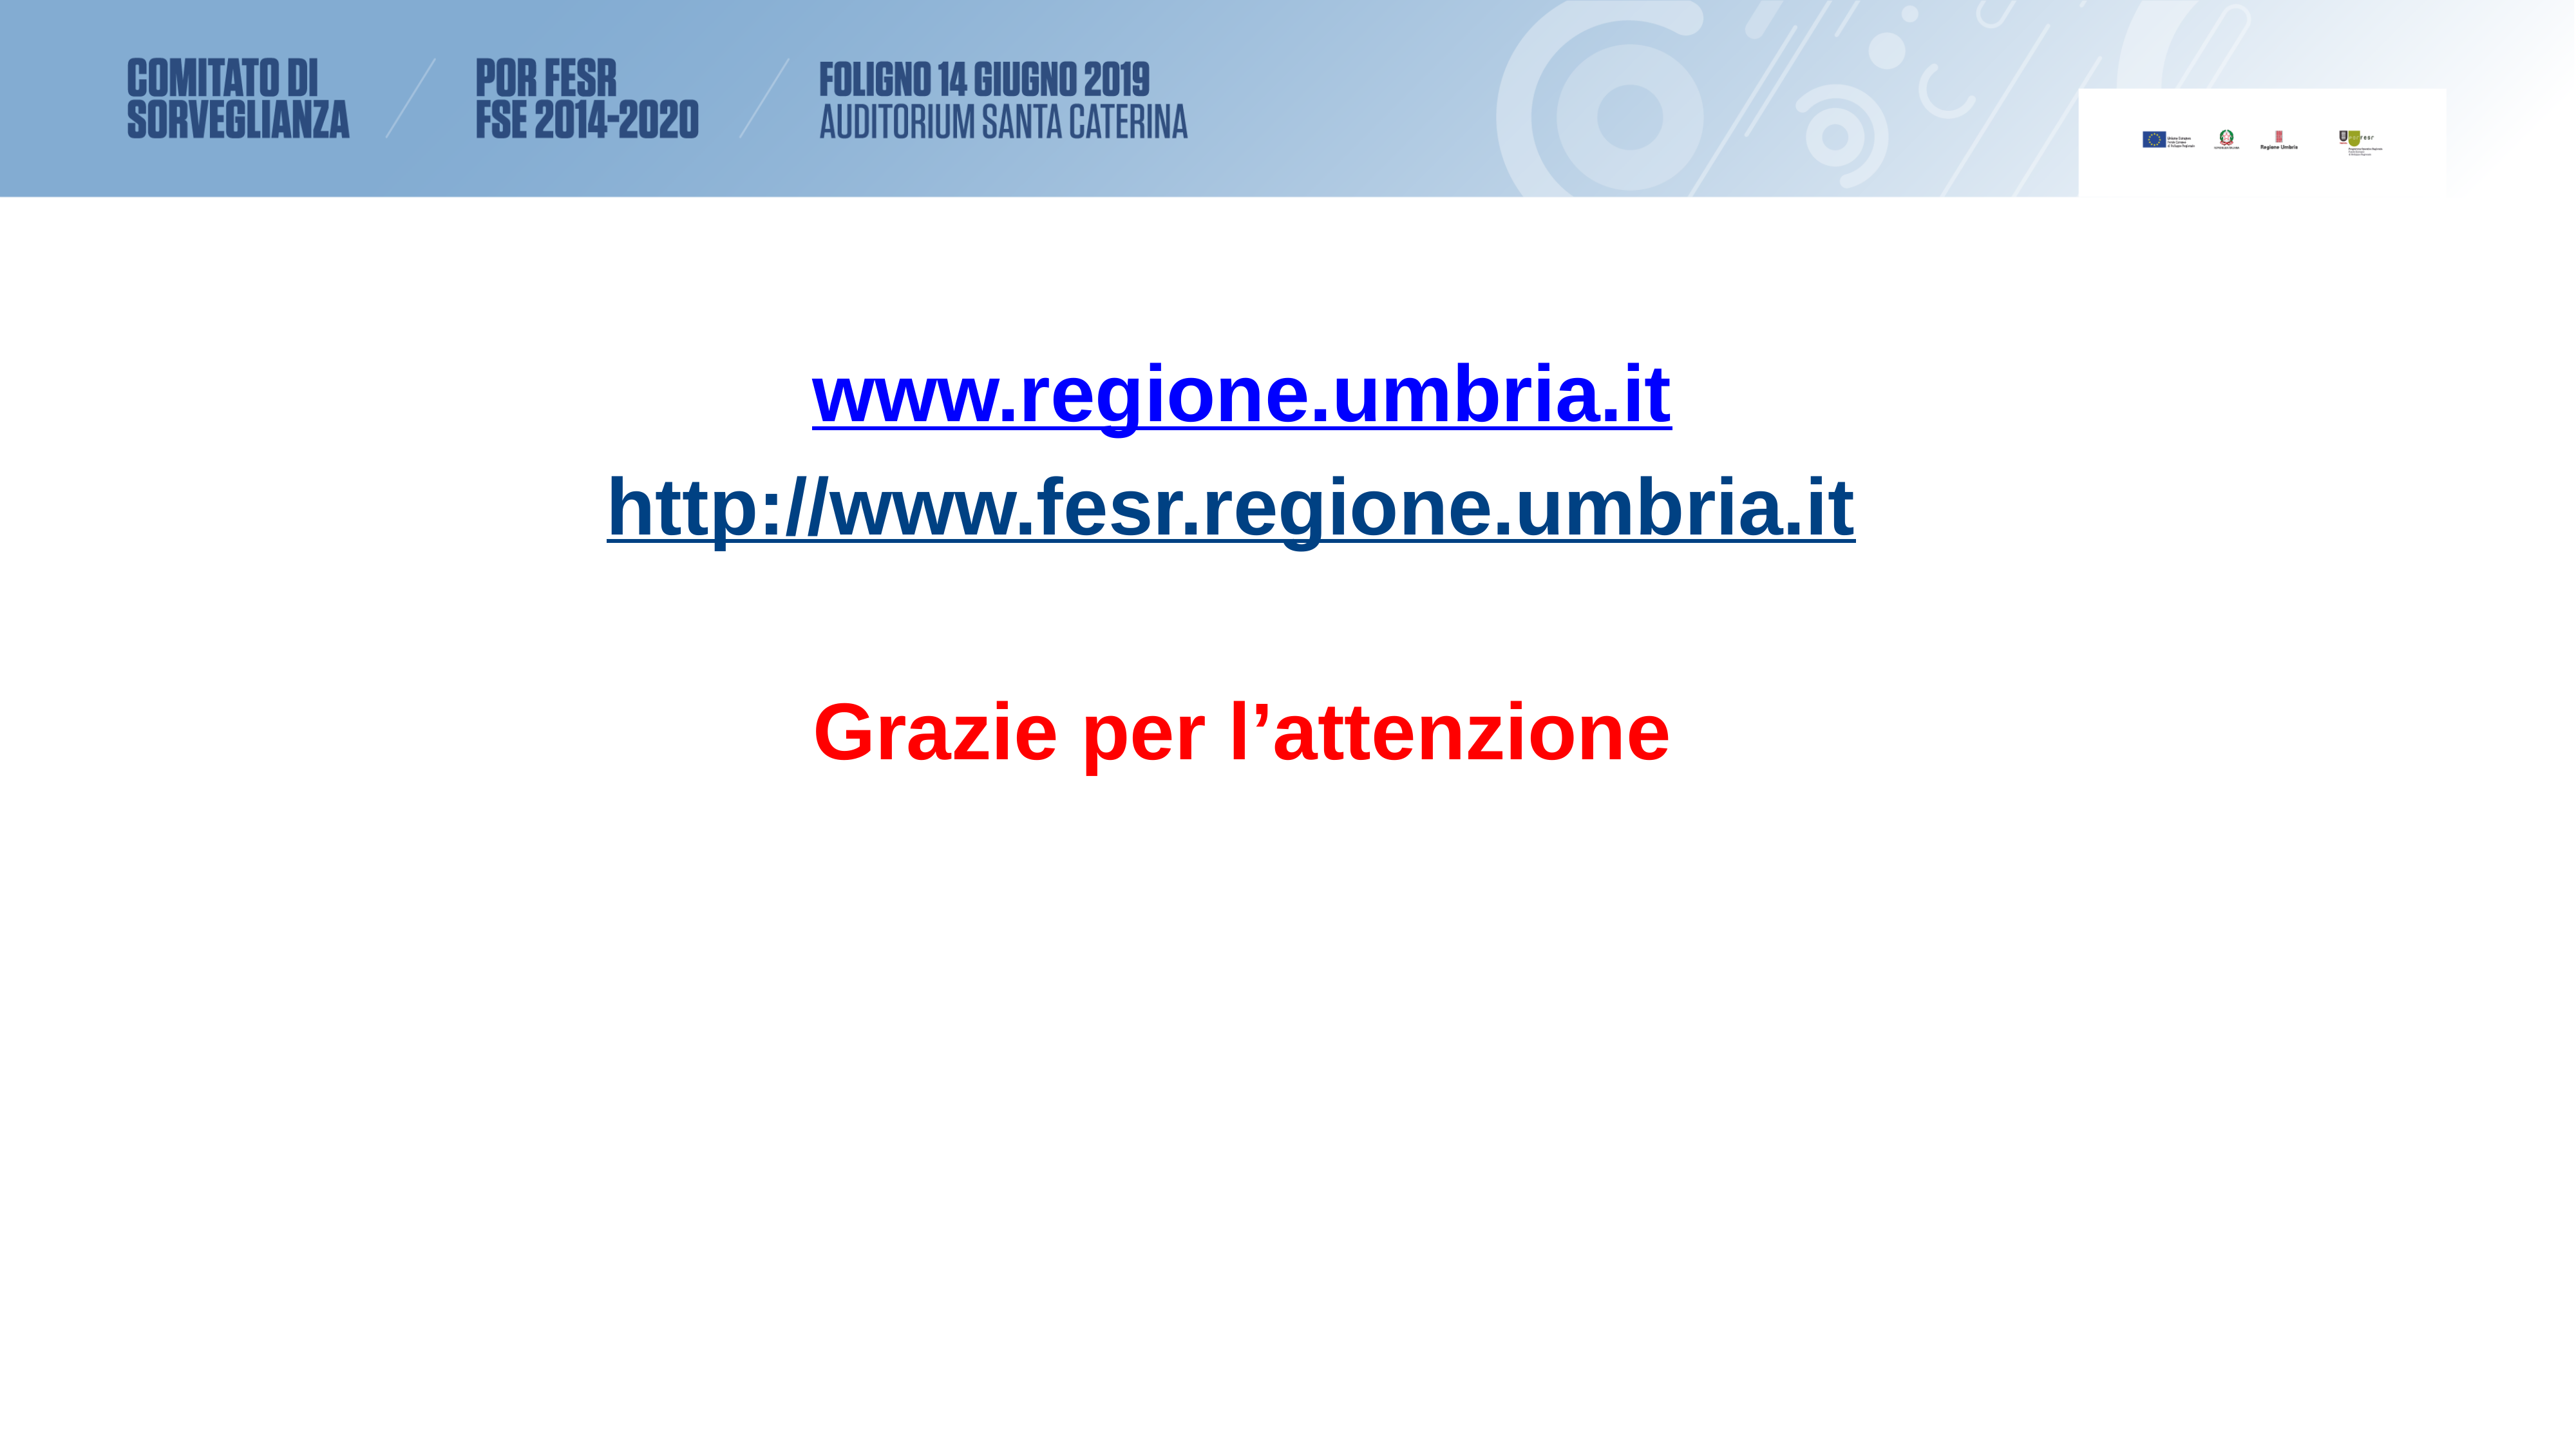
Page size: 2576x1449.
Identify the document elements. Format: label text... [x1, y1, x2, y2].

text_box www.regione.umbria.it http://www.fesr.regione.umbria.it Grazie per l’attenzione [139, 336, 2345, 1329]
picture [0, 0, 2576, 1449]
